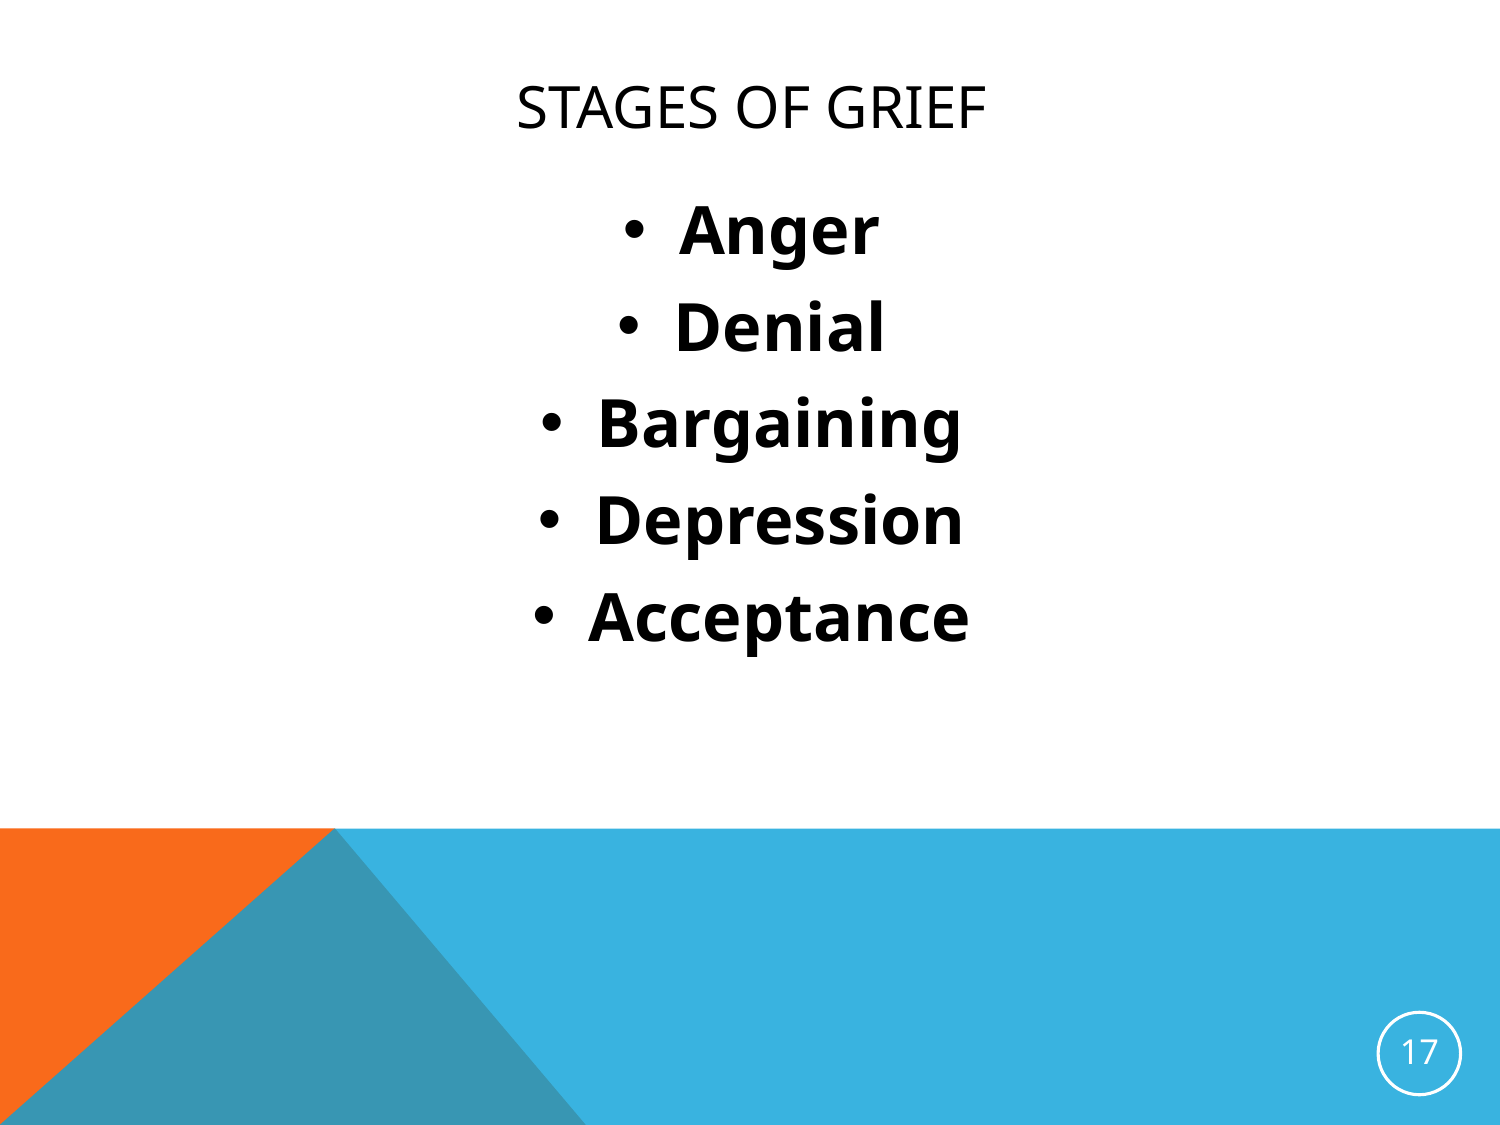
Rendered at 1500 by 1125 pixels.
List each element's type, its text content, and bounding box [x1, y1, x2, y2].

list Anger Denial Bargaining Depression Acceptance [135, 180, 1369, 768]
title Stages of grief [135, 60, 1369, 150]
slide_number 17 [1376, 1010, 1463, 1097]
